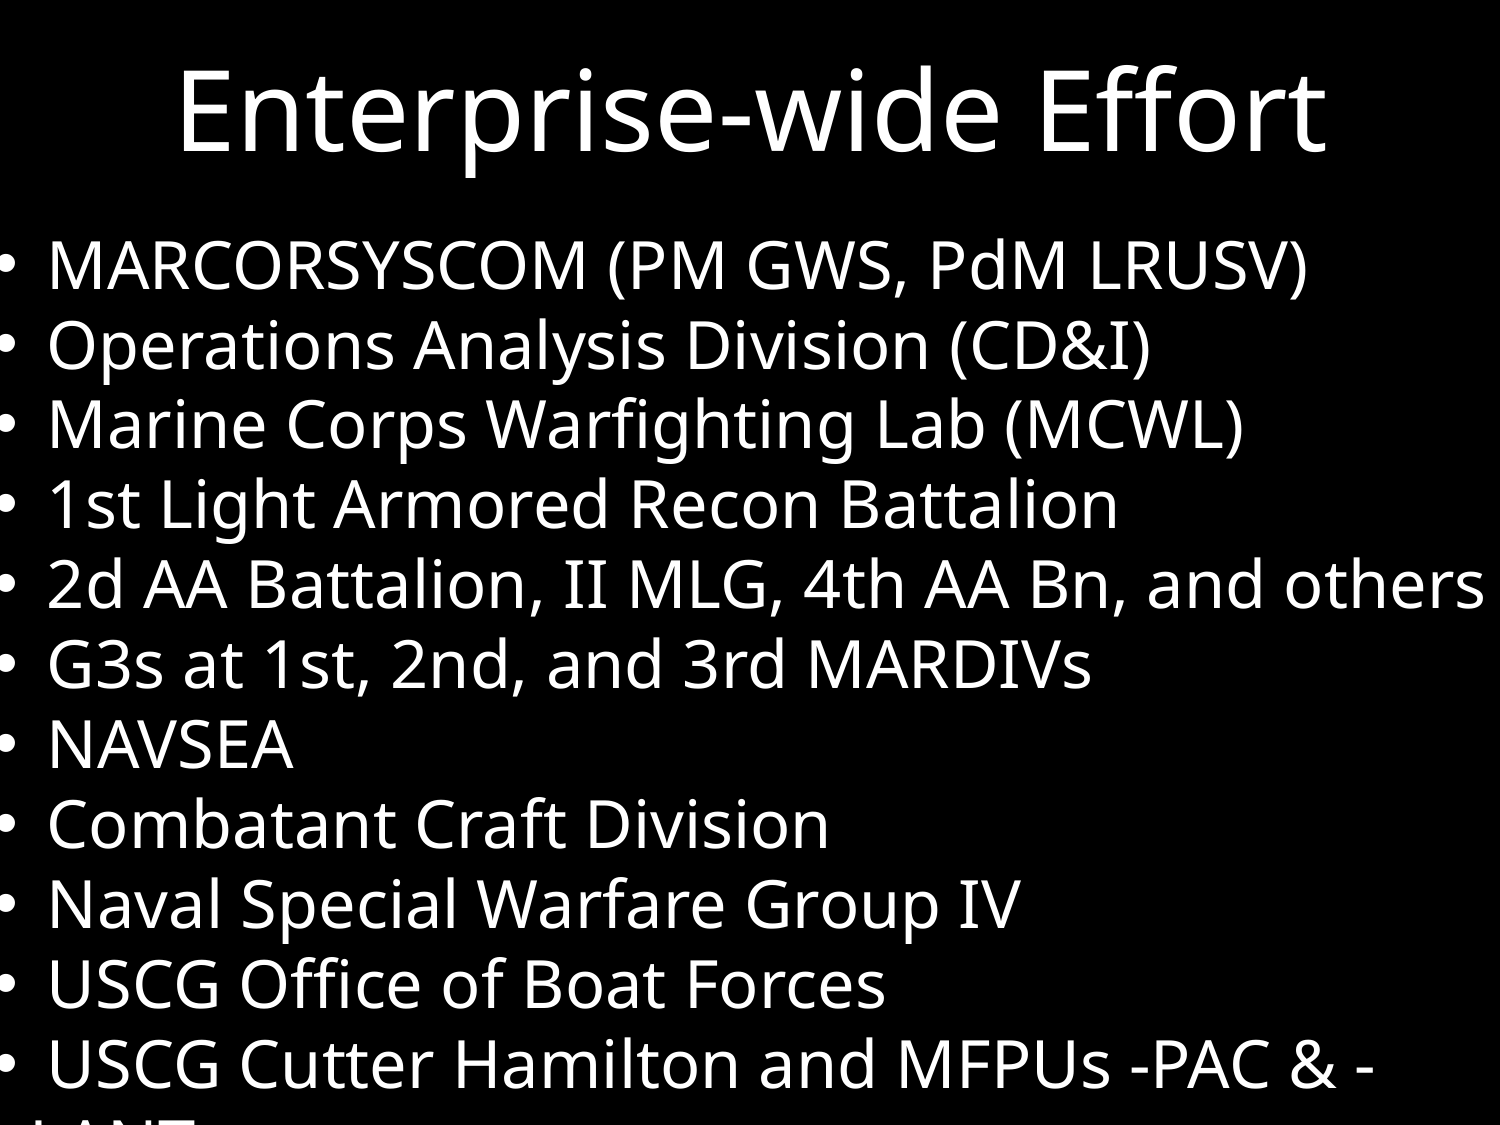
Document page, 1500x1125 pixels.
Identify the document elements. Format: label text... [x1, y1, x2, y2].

text_box MARCORSYSCOM (PM GWS, PdM LRUSV) Operations Analysis Division (CD&I) Marine Corps Warfighting Lab (MCWL) 1st Light Armored Recon Battalion 2d AA Battalion, II MLG, 4th AA Bn, and others G3s at 1st, 2nd, and 3rd MARDIVs NAVSEA Combatant Craft Division Naval Special Warfare Group IV USCG Office of Boat Forces USCG Cutter Hamilton and MFPUs -PAC & -LANT [0, 215, 1500, 1125]
text_box [0, 0, 1500, 215]
text_box Enterprise-wide Effort [1, 31, 1500, 182]
